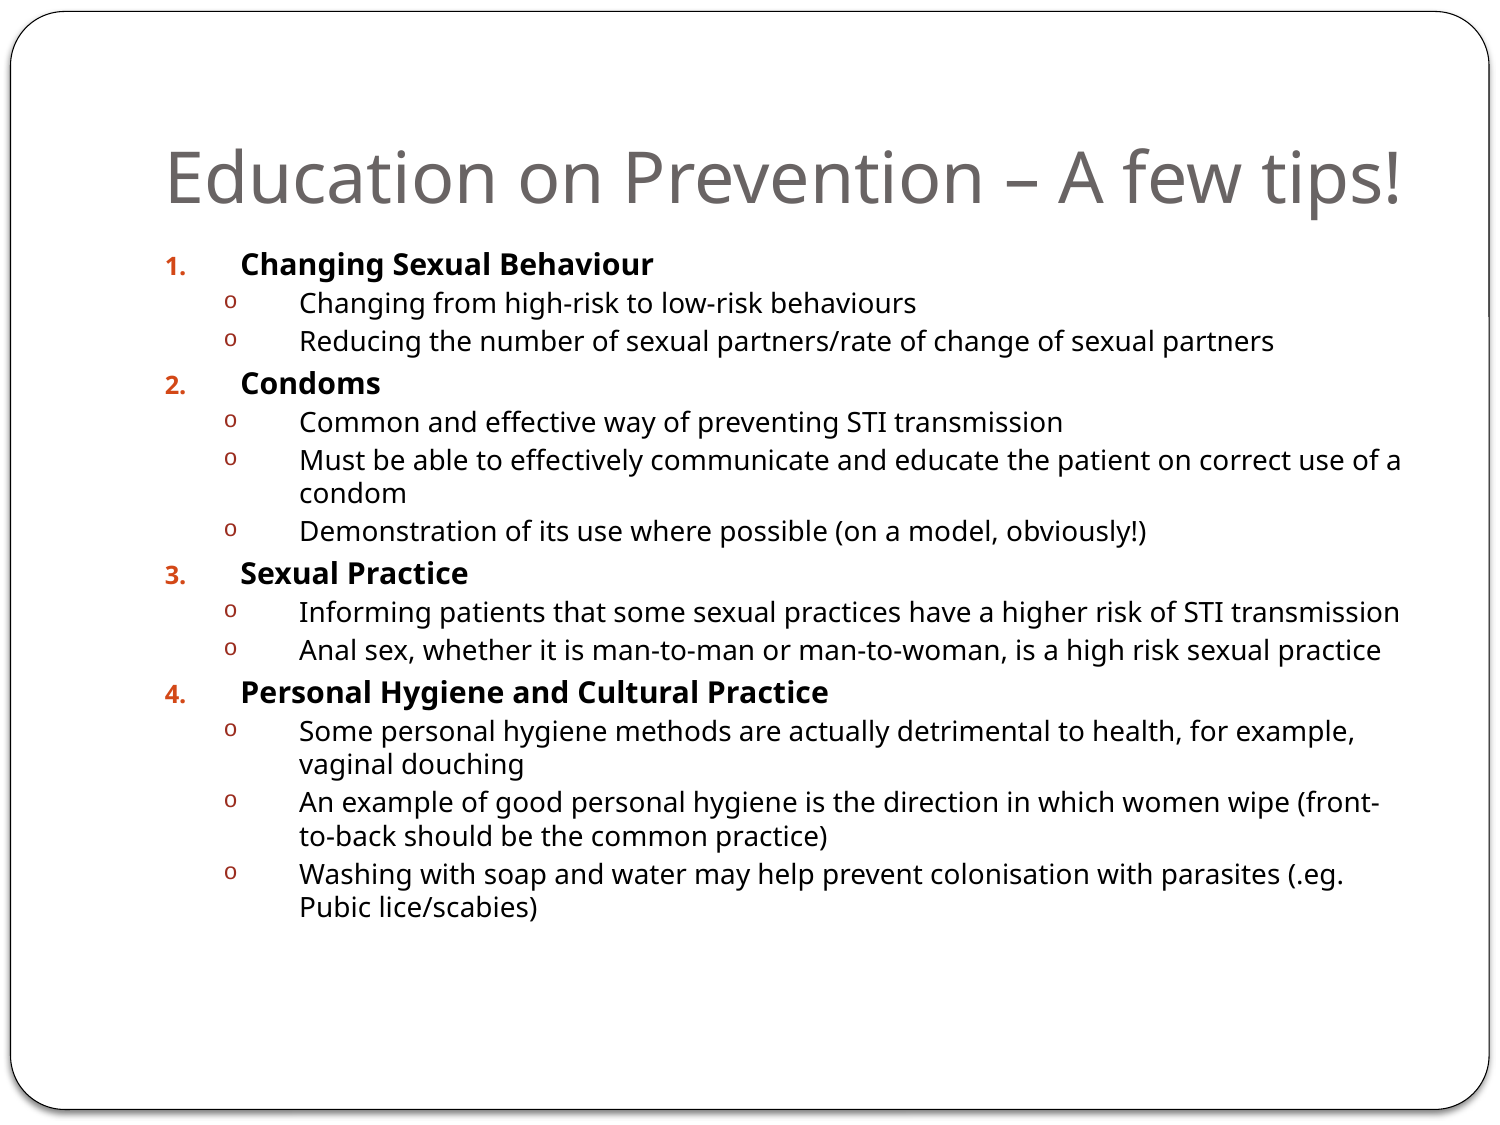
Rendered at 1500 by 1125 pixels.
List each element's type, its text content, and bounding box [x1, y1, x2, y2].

list Changing Sexual Behaviour Changing from high-risk to low-risk behaviours Reducing the number of sexual partners/rate of change of sexual partners Condoms Common and effective way of preventing STI transmission Must be able to effectively communicate and educate the patient on correct use of a condom Demonstration of its use where possible (on a model, obviously!) Sexual Practice Informing patients that some sexual practices have a higher risk of STI transmission Anal sex, whether it is man-to-man or man-to-woman, is a high risk sexual practice Personal Hygiene and Cultural Practice Some personal hygiene methods are actually detrimental to health, for example, vaginal douching An example of good personal hygiene is the direction in which women wipe (front-to-back should be the common practice) Washing with soap and water may help prevent colonisation with parasites (.eg. Pubic lice/scabies) [150, 237, 1425, 988]
title Education on Prevention – A few tips! [150, 45, 1425, 233]
